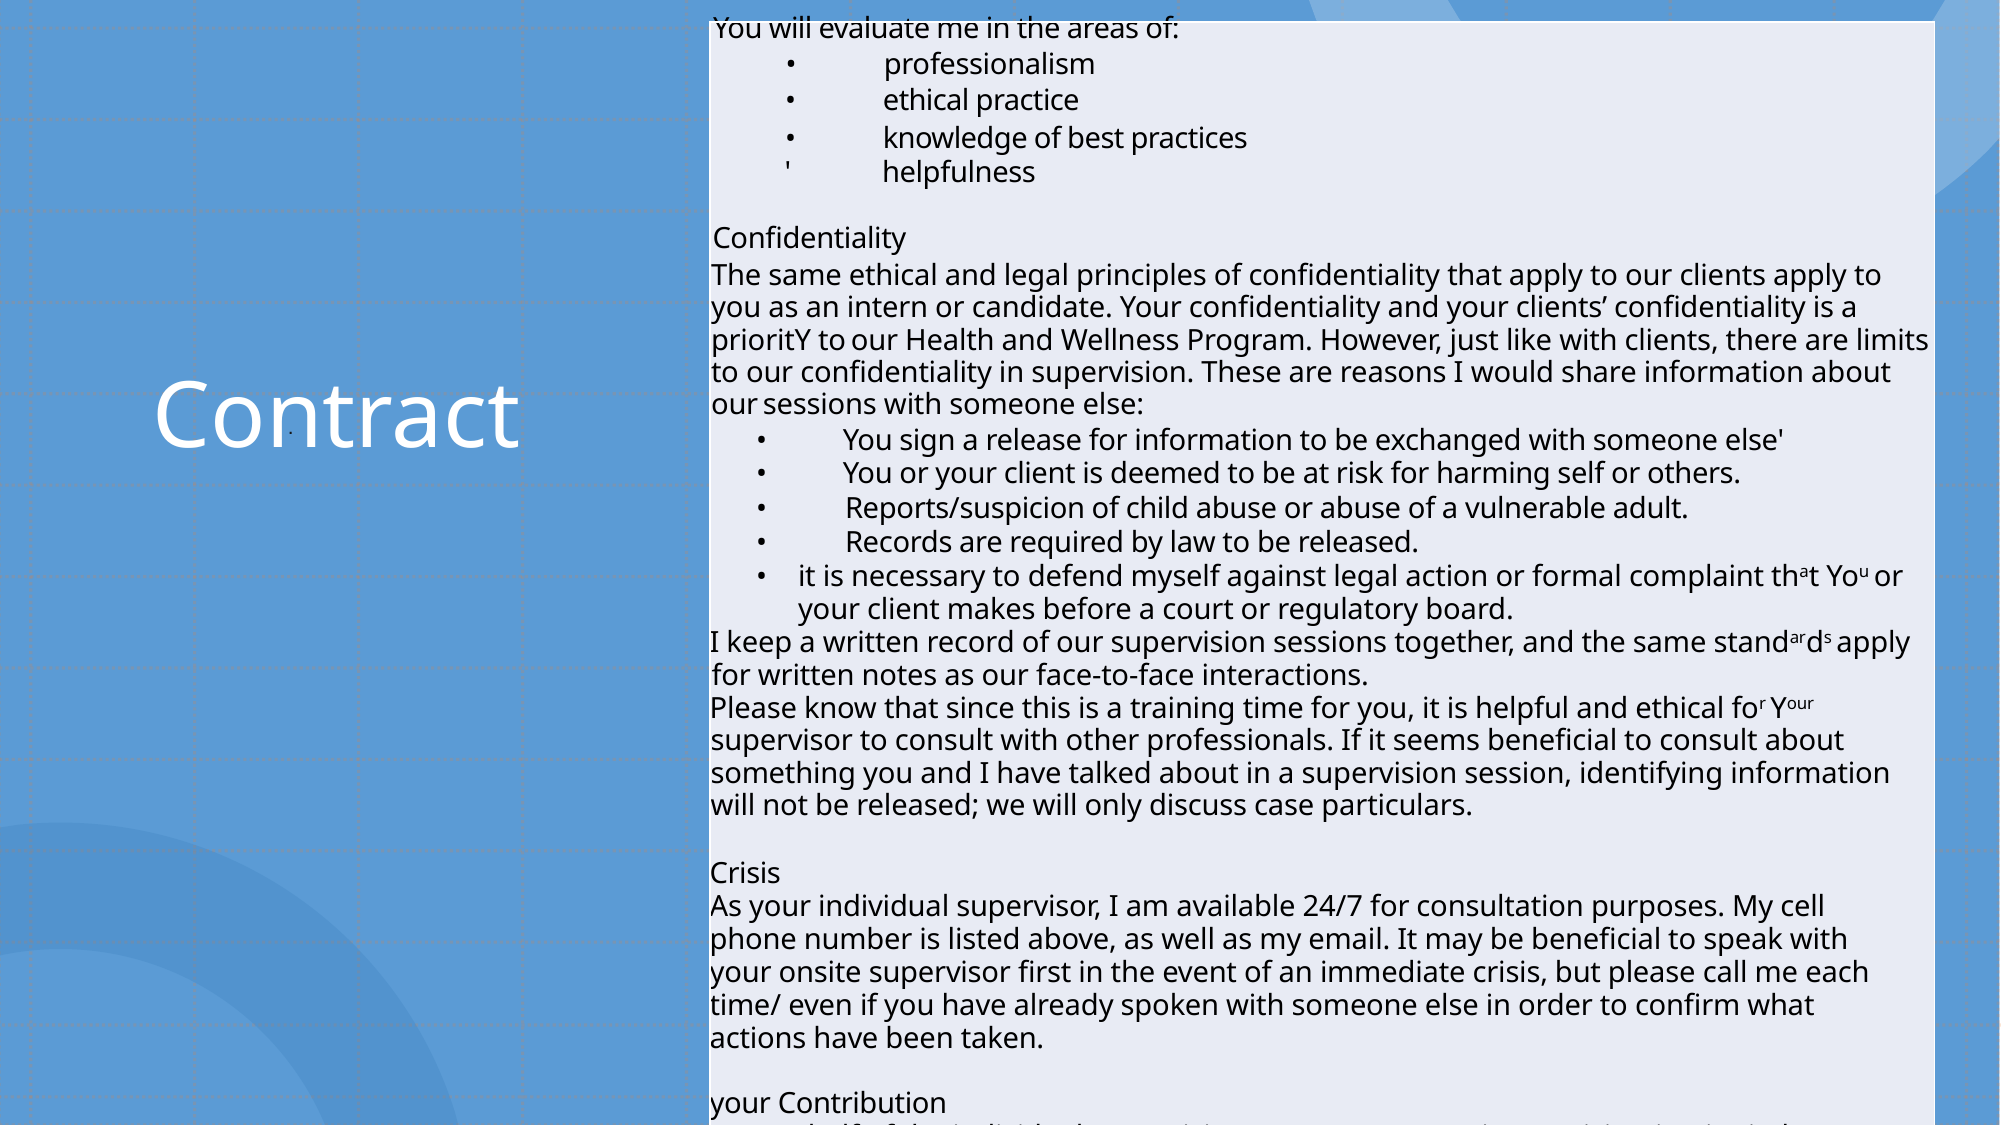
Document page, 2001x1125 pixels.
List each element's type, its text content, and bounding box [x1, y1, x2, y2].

picture [850, 112, 1863, 962]
table_header You will evaluate me in the areas of: • professionalism • ethical practice • knowledge of best practices ' helpfulness Confidentiality The same ethical and legal principles of confidentiality that apply to our clients apply to you as an intern or candidate. Your confidentiality and your clients’ confidentiality is a prioritY to our Health and Wellness Program. However, just like with clients, there are limits to our confidentiality in supervision. These are reasons I would share information about our sessions with someone else: • You sign a release for information to be exchanged with someone else' • You or your client is deemed to be at risk for harming self or others. • Reports/suspicion of child abuse or abuse of a vulnerable adult. • Records are required by law to be released. • it is necessary to defend myself against legal action or formal complaint that You or your client makes before a court or regulatory board. I keep a written record of our supervision sessions together, and the same standards apply for written notes as our face-to-face interactions. Please know that since this is a training time for you, it is helpful and ethical for Your supervisor to consult with other professionals. If it seems beneficial to consult about something you and I have talked about in a supervision session, identifying information will not be released; we will only discuss case particulars. Crisis As your individual supervisor, I am available 24/7 for consultation purposes. My cell phone number is listed above, as well as my email. It may be beneficial to speak with your onsite supervisor first in the event of an immediate crisis, but please call me each time/ even if you have already spoken with someone else in order to confirm what actions have been taken. your Contribution As one half of the individual supervision process, your active participation is vital! My hope is for you to benefit from this supervisory relationship: your feedback is desired and welcomed on a regular basis! As your supervisor, I am available to you at any time for internship related concerns. Please make use of my email and phone! Due Process [711, 730, 1934, 1125]
table_header You will evaluate me in the areas of: • professionalism • ethical practice • knowledge of best practices ' helpfulness Confidentiality The same ethical and legal principles of confidentiality that apply to our clients apply to you as an intern or candidate. Your confidentiality and your clients’ confidentiality is a prioritY to our Health and Wellness Program. However, just like with clients, there are limits to our confidentiality in supervision. These are reasons I would share information about our sessions with someone else: • You sign a release for information to be exchanged with someone else' • You or your client is deemed to be at risk for harming self or others. • Reports/suspicion of child abuse or abuse of a vulnerable adult. • Records are required by law to be released. • it is necessary to defend myself against legal action or formal complaint that You or your client makes before a court or regulatory board. I keep a written record of our supervision sessions together, and the same standards apply for written notes as our face-to-face interactions. Please know that since this is a training time for you, it is helpful and ethical for Your supervisor to consult with other professionals. If it seems beneficial to consult about something you and I have talked about in a supervision session, identifying information will not be released; we will only discuss case particulars. Crisis As your individual supervisor, I am available 24/7 for consultation purposes. My cell phone number is listed above, as well as my email. It may be beneficial to speak with your onsite supervisor first in the event of an immediate crisis, but please call me each time/ even if you have already spoken with someone else in order to confirm what actions have been taken. your Contribution As one half of the individual supervision process, your active participation is vital! My hope is for you to benefit from this supervisory relationship: your feedback is desired and welcomed on a regular basis! As your supervisor, I am available to you at any time for internship related concerns. Please make use of my email and phone! Due Process [711, 23, 1934, 77]
list . [272, 77, 2000, 730]
title Contract [137, 112, 272, 475]
